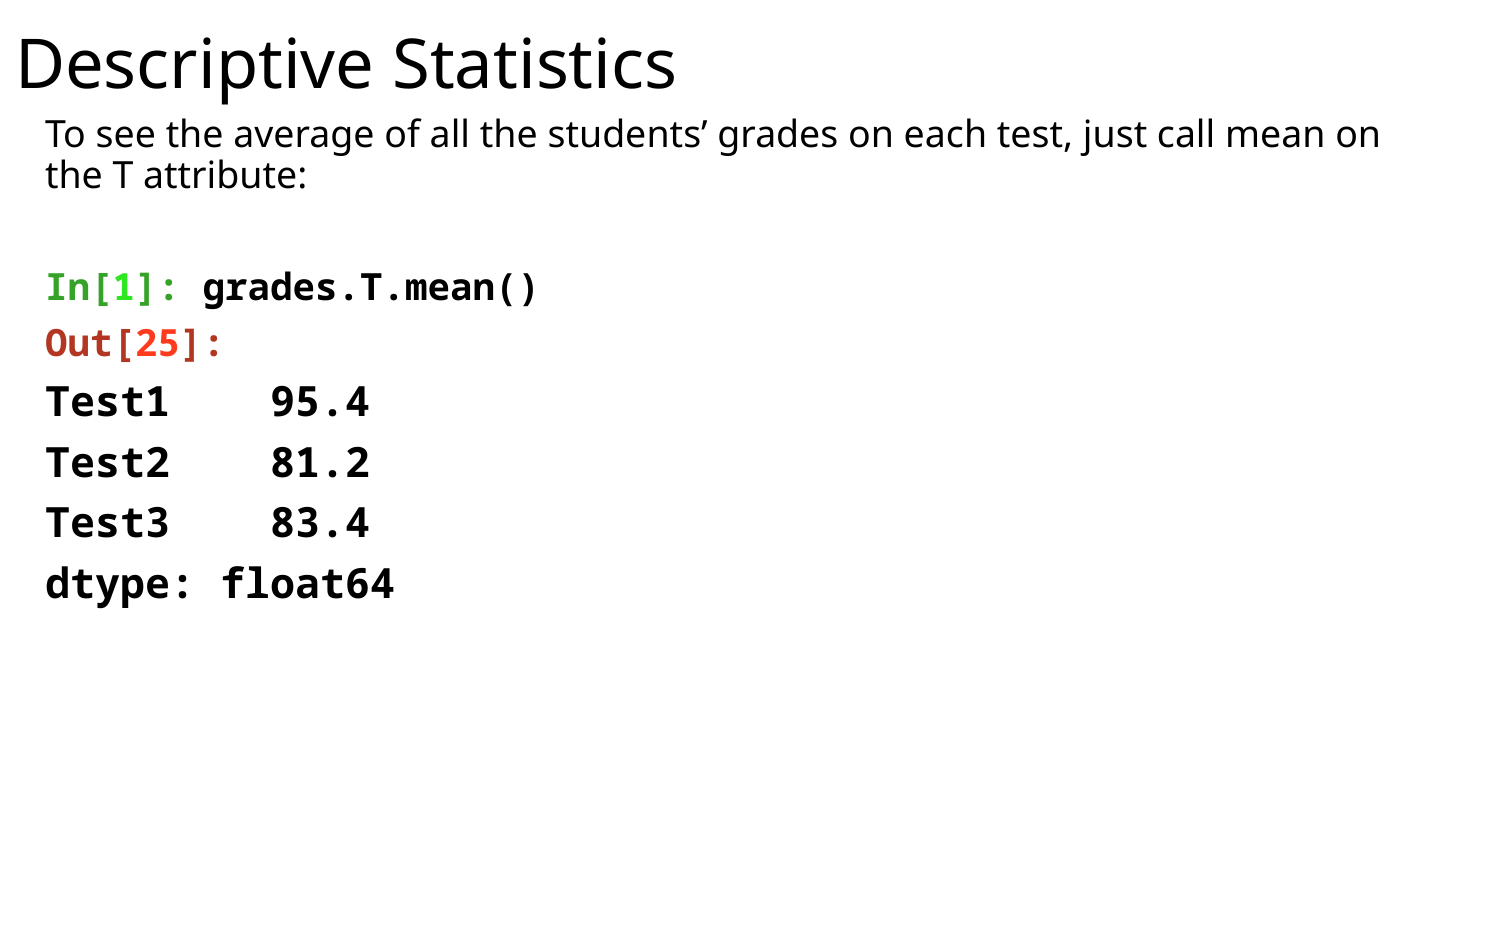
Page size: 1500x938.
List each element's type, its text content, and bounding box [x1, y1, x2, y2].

list To see the average of all the students’ grades on each test, just call mean on the T attribute: In[1]: grades.T.mean() Out[25]: Test1 95.4 Test2 81.2 Test3 83.4 dtype: float64 [30, 108, 1431, 938]
title Descriptive Statistics [0, 0, 1294, 135]
